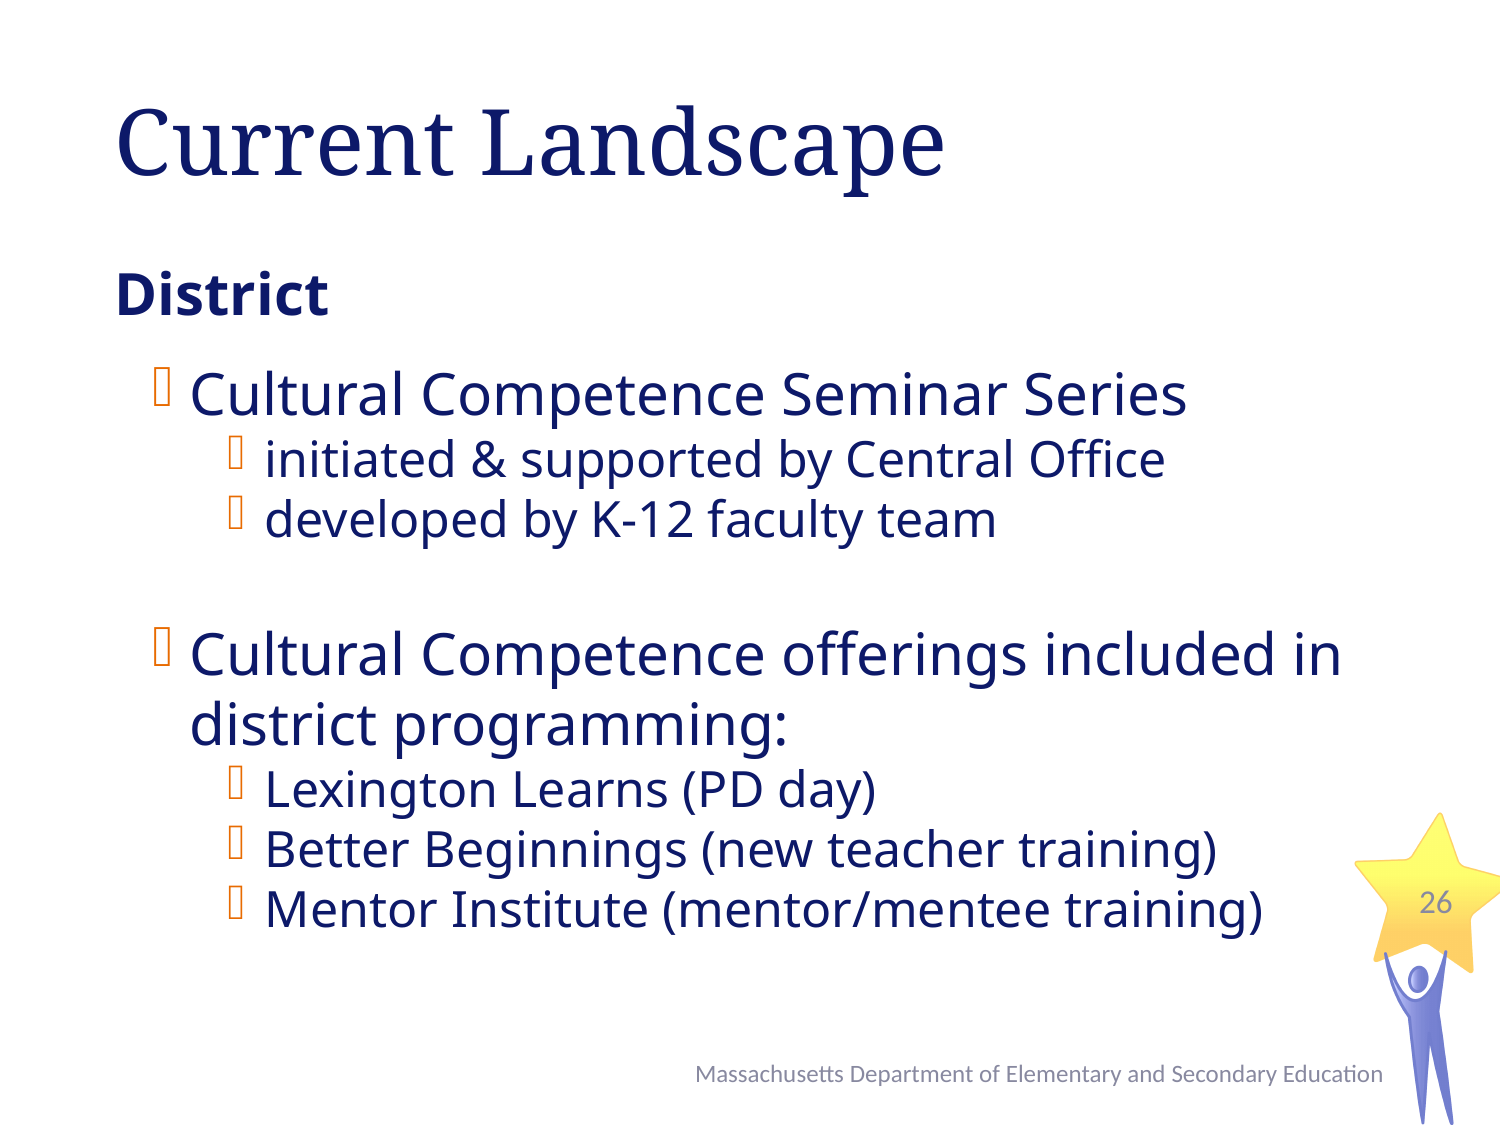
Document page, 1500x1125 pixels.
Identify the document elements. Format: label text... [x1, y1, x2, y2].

title Current Landscape [99, 45, 1400, 233]
footer Massachusetts Department of Elementary and Secondary Education [512, 1042, 1400, 1103]
list District Cultural Competence Seminar Series initiated & supported by Central Office developed by K-12 faculty team Cultural Competence offerings included in district programming: Lexington Learns (PD day) Better Beginnings (new teacher training) Mentor Institute (mentor/mentee training) [99, 249, 1400, 1005]
slide_number 26 [1392, 862, 1480, 938]
